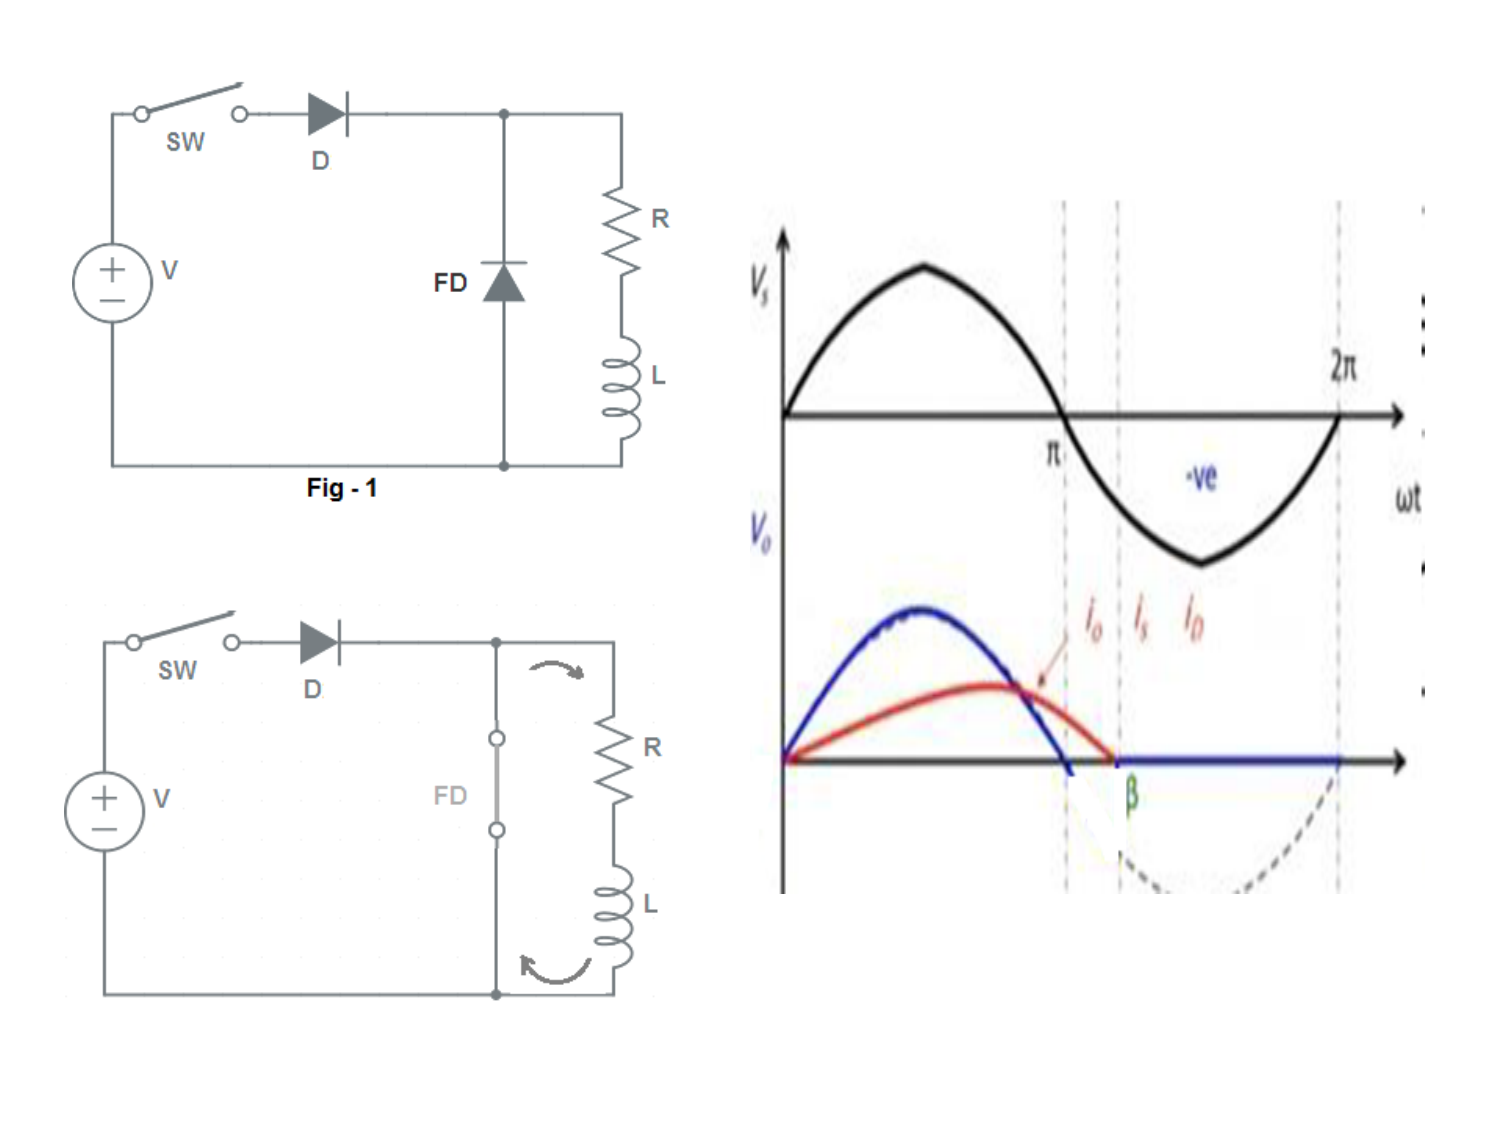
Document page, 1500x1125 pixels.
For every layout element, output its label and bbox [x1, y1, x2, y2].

picture [72, 73, 675, 512]
picture [64, 603, 675, 1035]
picture [749, 196, 1426, 894]
